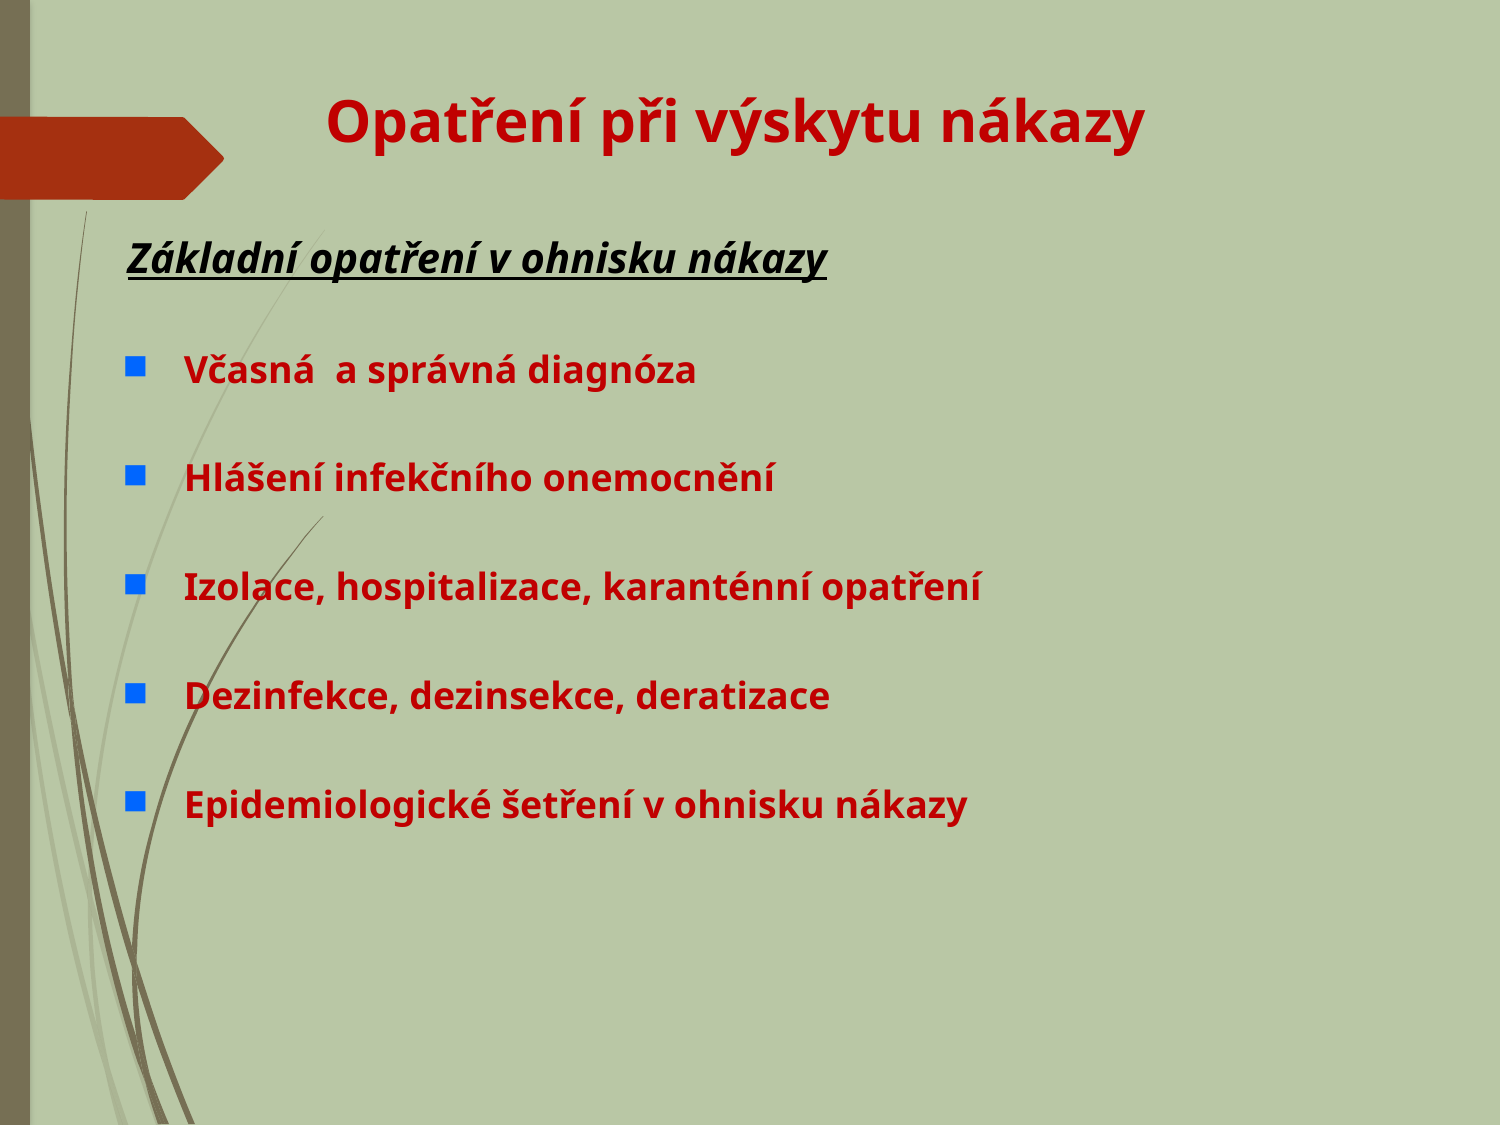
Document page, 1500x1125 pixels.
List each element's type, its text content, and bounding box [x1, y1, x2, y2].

text_box Opatření při výskytu nákazy [37, 37, 1449, 162]
text_box Základní opatření v ohnisku nákazy Včasná a správná diagnóza Hlášení infekčního onemocnění Izolace, hospitalizace, karanténní opatření Dezinfekce, dezinsekce, deratizace Epidemiologické šetření v ohnisku nákazy [112, 224, 1388, 1105]
